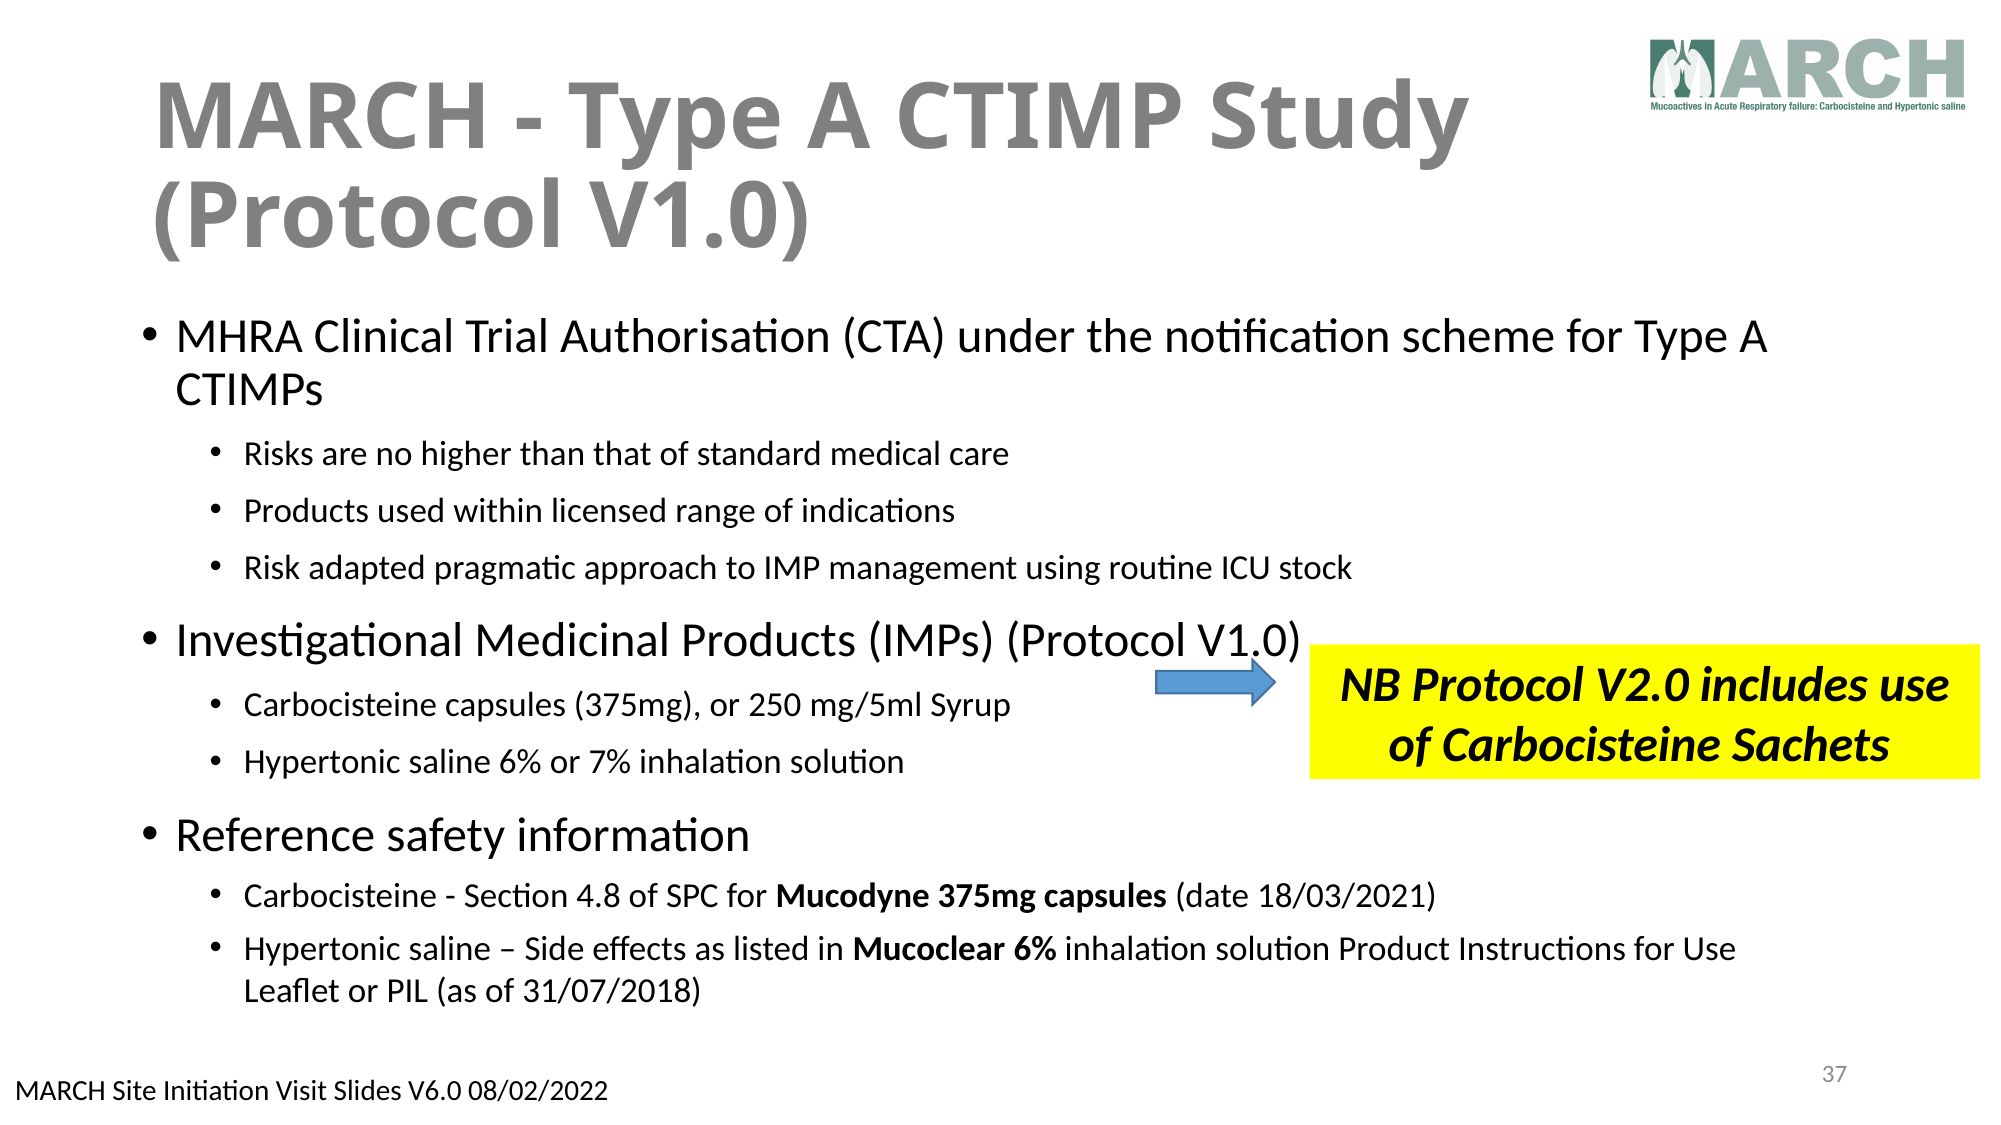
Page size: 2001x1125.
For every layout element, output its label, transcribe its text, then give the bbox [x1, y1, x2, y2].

list MHRA Clinical Trial Authorisation (CTA) under the notification scheme for Type A CTIMPs Risks are no higher than that of standard medical care Products used within licensed range of indications Risk adapted pragmatic approach to IMP management using routine ICU stock Investigational Medicinal Products (IMPs) (Protocol V1.0) Carbocisteine capsules (375mg), or 250 mg/5ml Syrup Hypertonic saline 6% or 7% inhalation solution Reference safety information Carbocisteine - Section 4.8 of SPC for Mucodyne 375mg capsules (date 18/03/2021) Hypertonic saline – Side effects as listed in Mucoclear 6% inhalation solution Product Instructions for Use Leaflet or PIL (as of 31/07/2018) [126, 302, 1852, 1017]
picture [1644, 34, 1969, 114]
text_box NB Protocol V2.0 includes use of Carbocisteine Sachets [1309, 644, 1981, 779]
title MARCH - Type A CTIMP Study (Protocol V1.0) [137, 59, 1863, 278]
slide_number 37 [1412, 1042, 1863, 1103]
text_box [1155, 657, 1277, 708]
